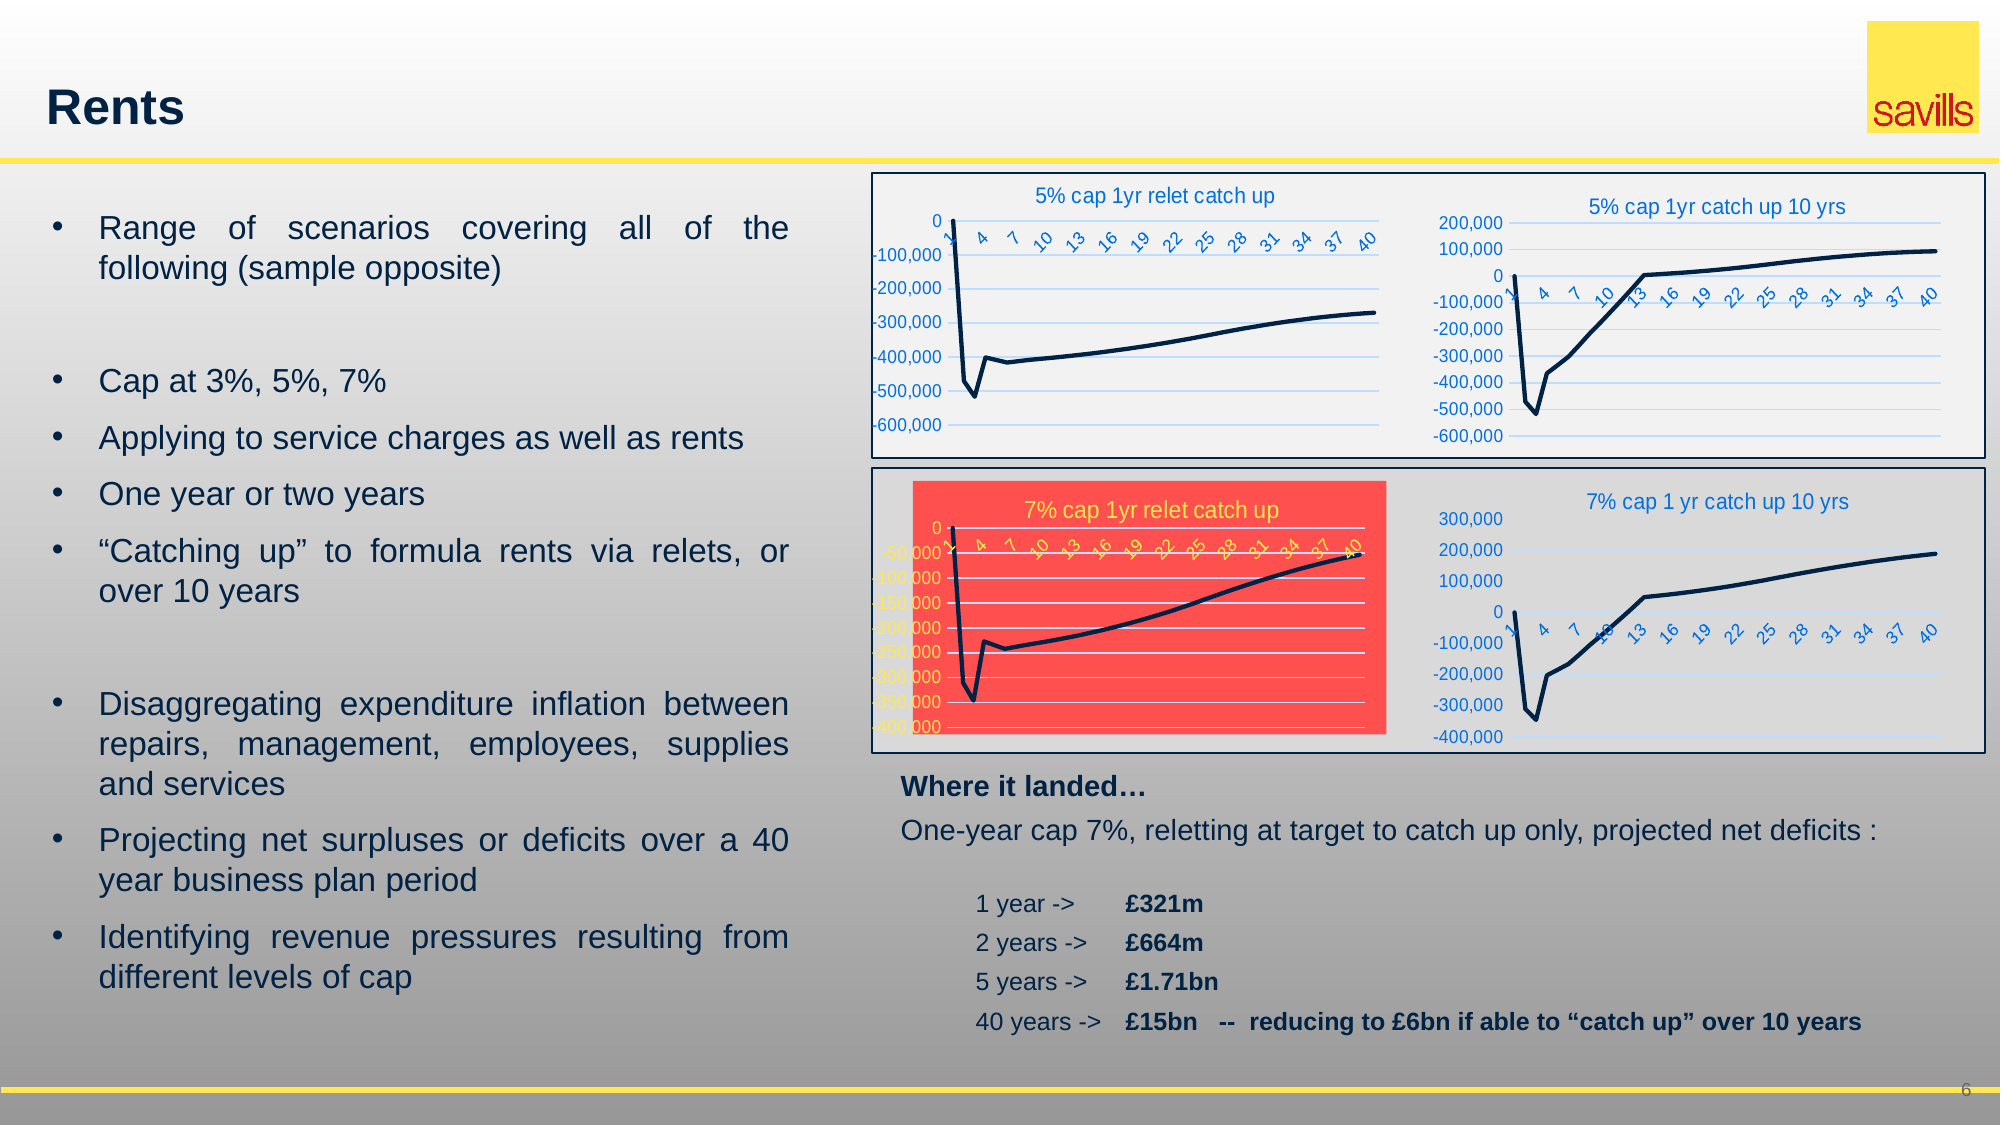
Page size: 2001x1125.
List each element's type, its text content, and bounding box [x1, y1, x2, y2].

text_box [871, 172, 1986, 459]
chart [871, 172, 1402, 436]
chart [871, 480, 1387, 739]
slide_number 6 [1909, 1071, 1987, 1108]
title Rents [30, 67, 1868, 144]
text_box Where it landed… One-year cap 7%, reletting at target to catch up only, projected net deficits : 1 year -> £321m 2 years -> £664m 5 years -> £1.71bn 40 years -> £15bn -- reducing to £6bn if able to “catch up” over 10 years [885, 763, 1964, 1065]
picture [1867, 21, 1979, 133]
text_box [871, 467, 1986, 754]
chart [1432, 172, 1963, 448]
text_box Range of scenarios covering all of the following (sample opposite) Cap at 3%, 5%, 7% Applying to service charges as well as rents One year or two years “Catching up” to formula rents via relets, or over 10 years Disaggregating expenditure inflation between repairs, management, employees, supplies and services Projecting net surpluses or deficits over a 40 year business plan period Identifying revenue pressures resulting from different levels of cap [37, 198, 806, 1003]
chart [1432, 468, 1963, 748]
footer [32, 1071, 759, 1108]
